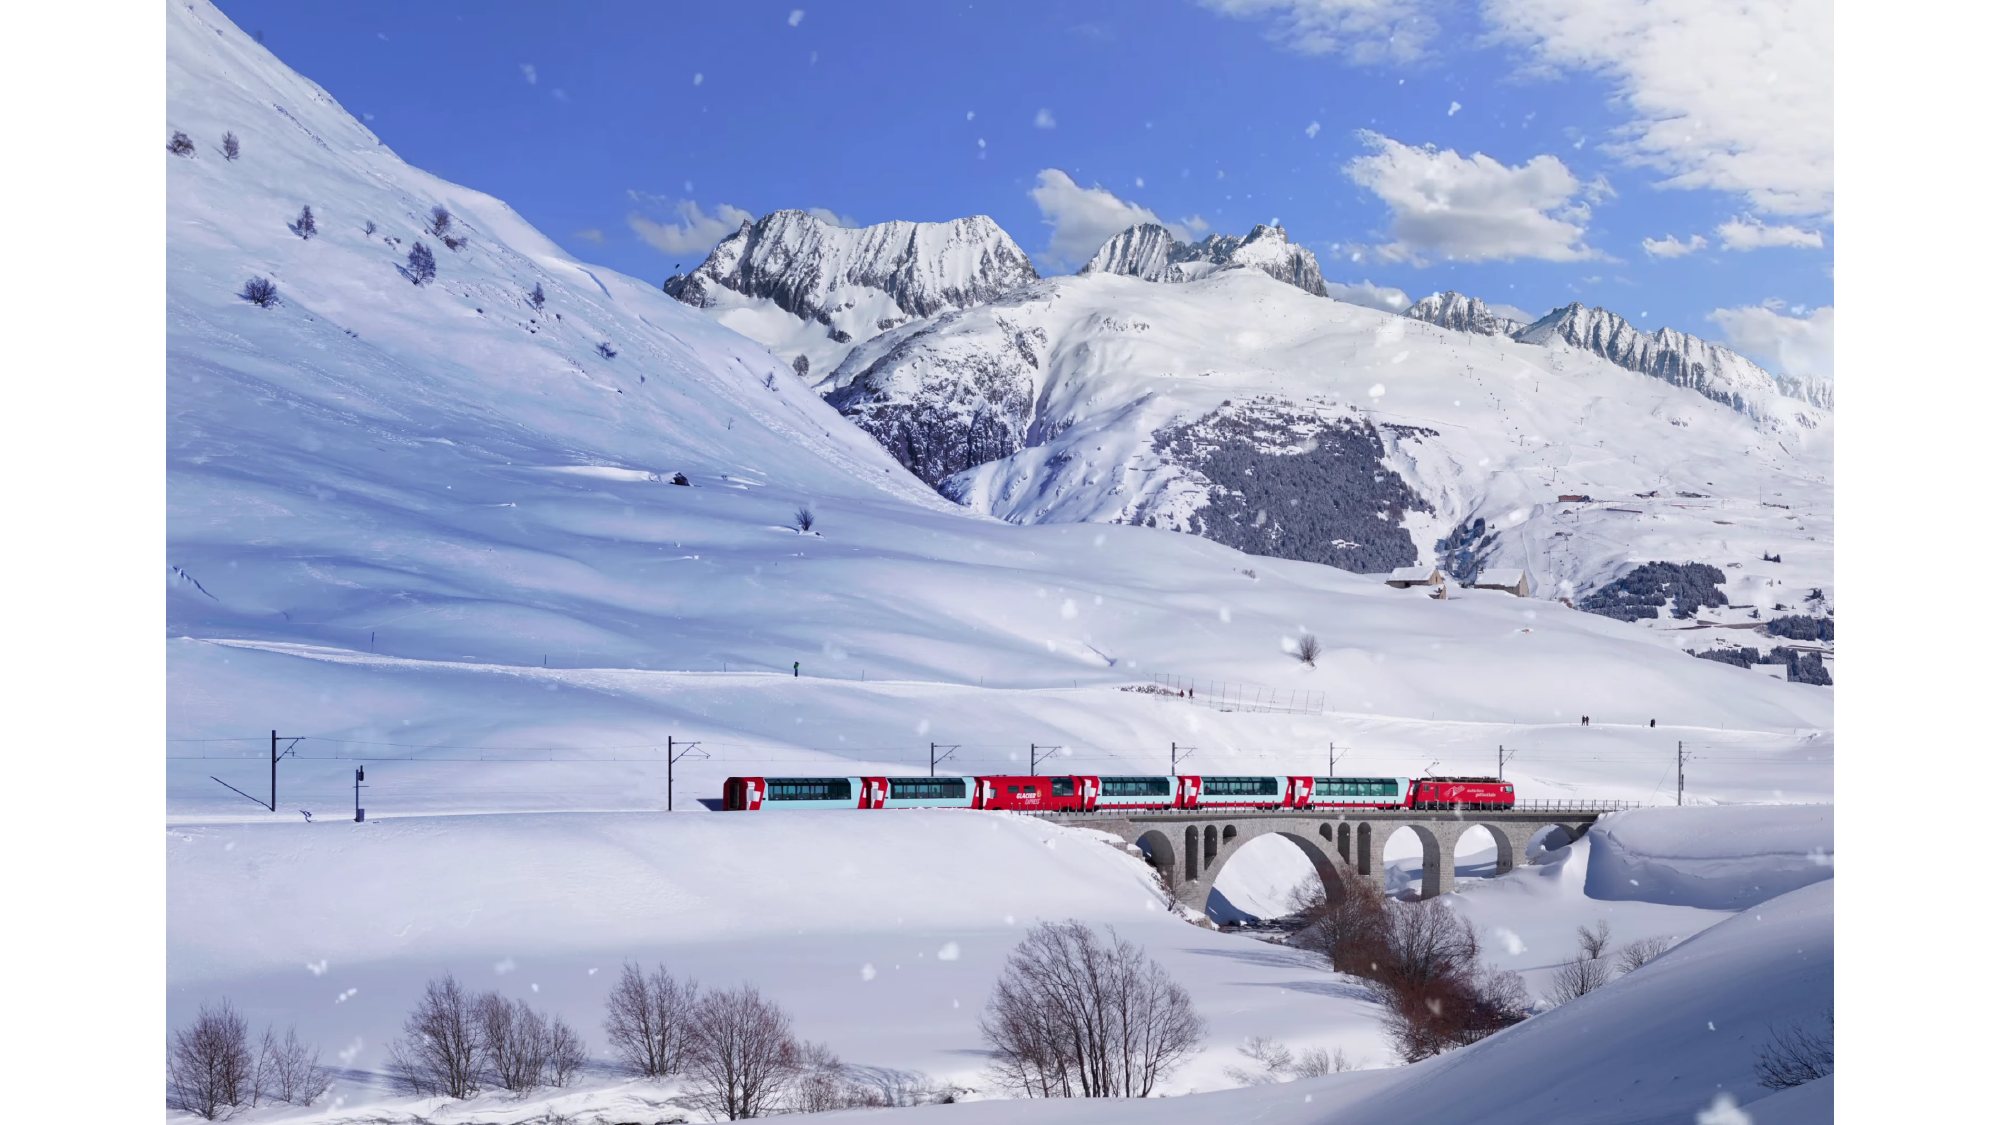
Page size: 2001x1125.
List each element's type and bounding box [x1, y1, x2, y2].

picture [166, 0, 1834, 1125]
